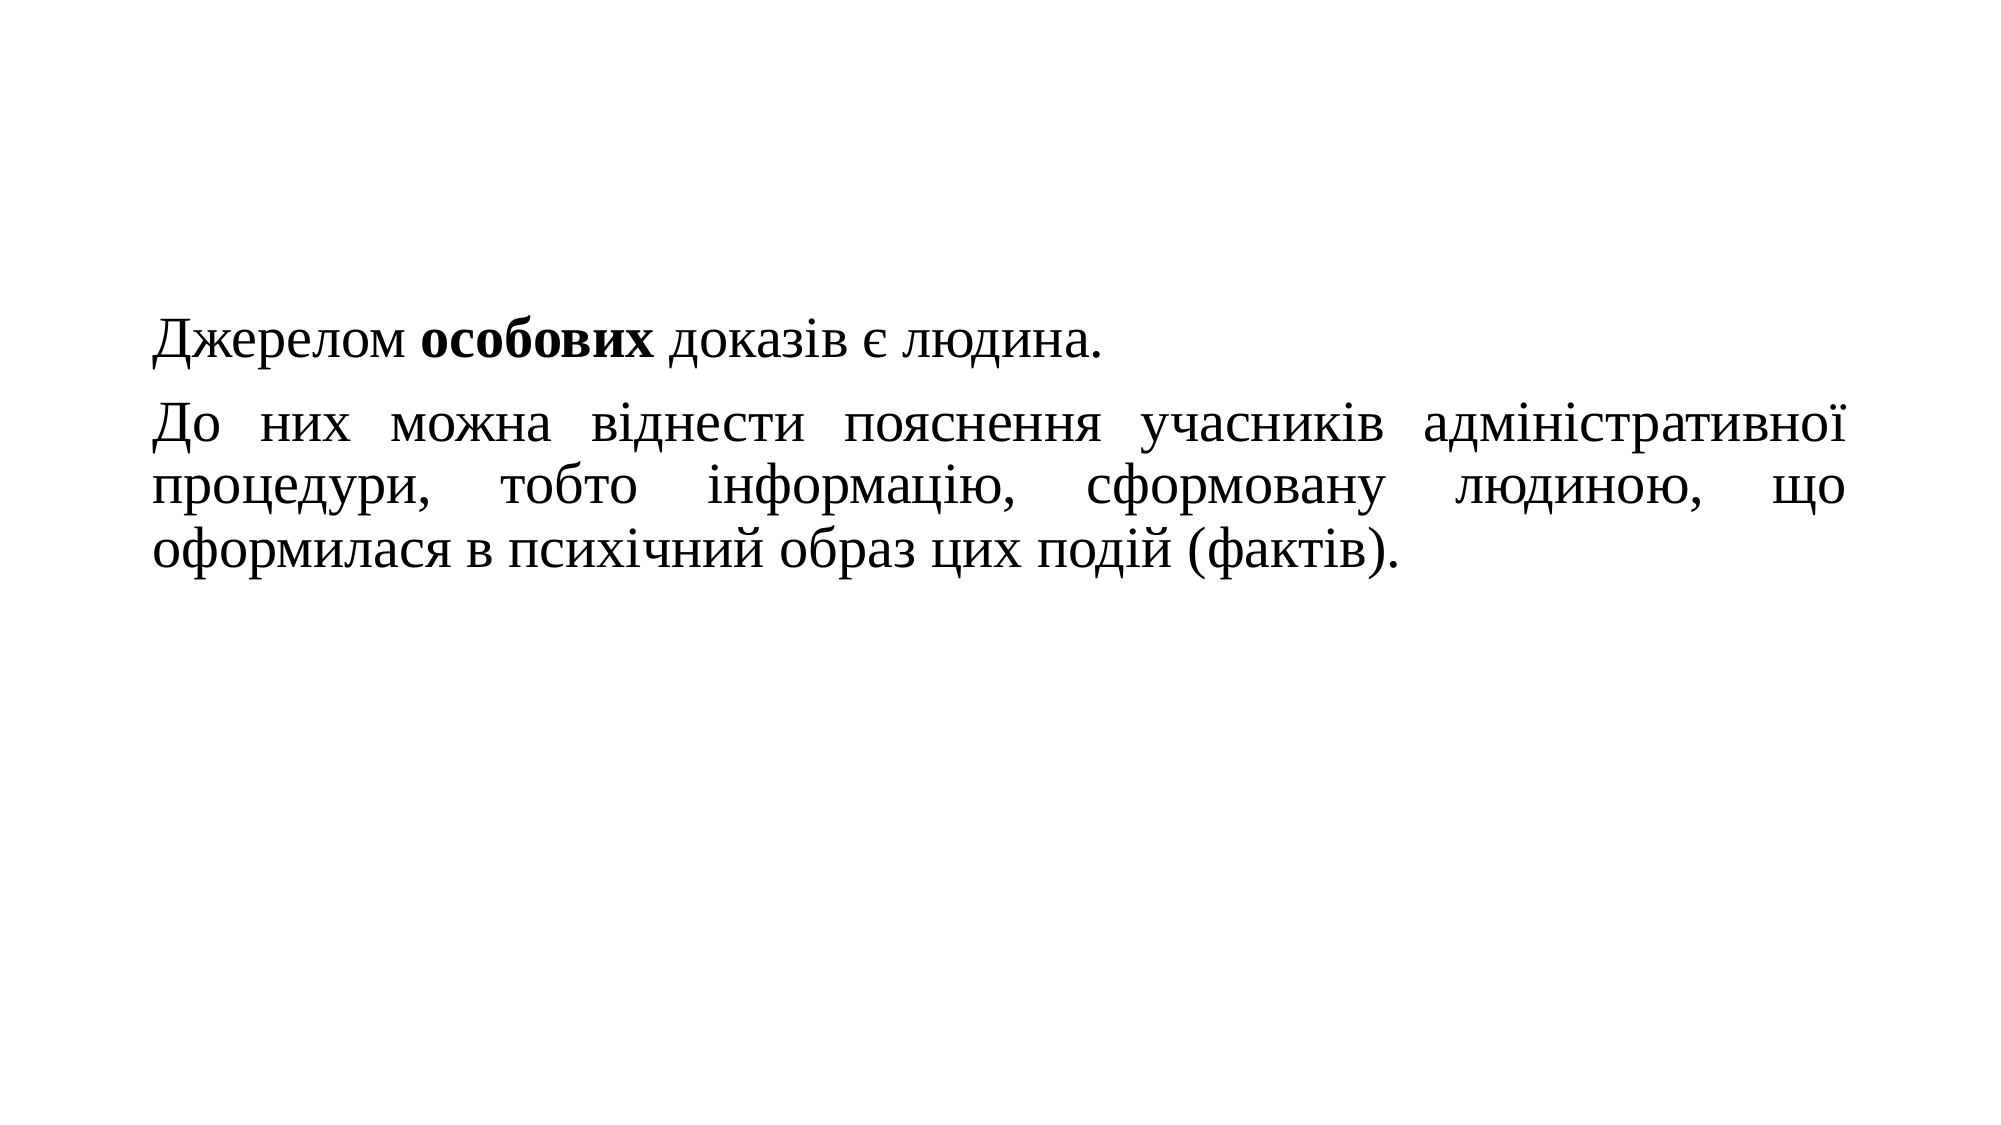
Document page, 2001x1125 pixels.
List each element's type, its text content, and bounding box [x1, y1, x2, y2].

list Джерелом особових доказів є людина. До них можна віднести пояснення учасників адміністративної процедури, тобто інформацію, сформовану людиною, що оформилася в психічний образ цих подій (фактів). [137, 299, 1863, 1014]
